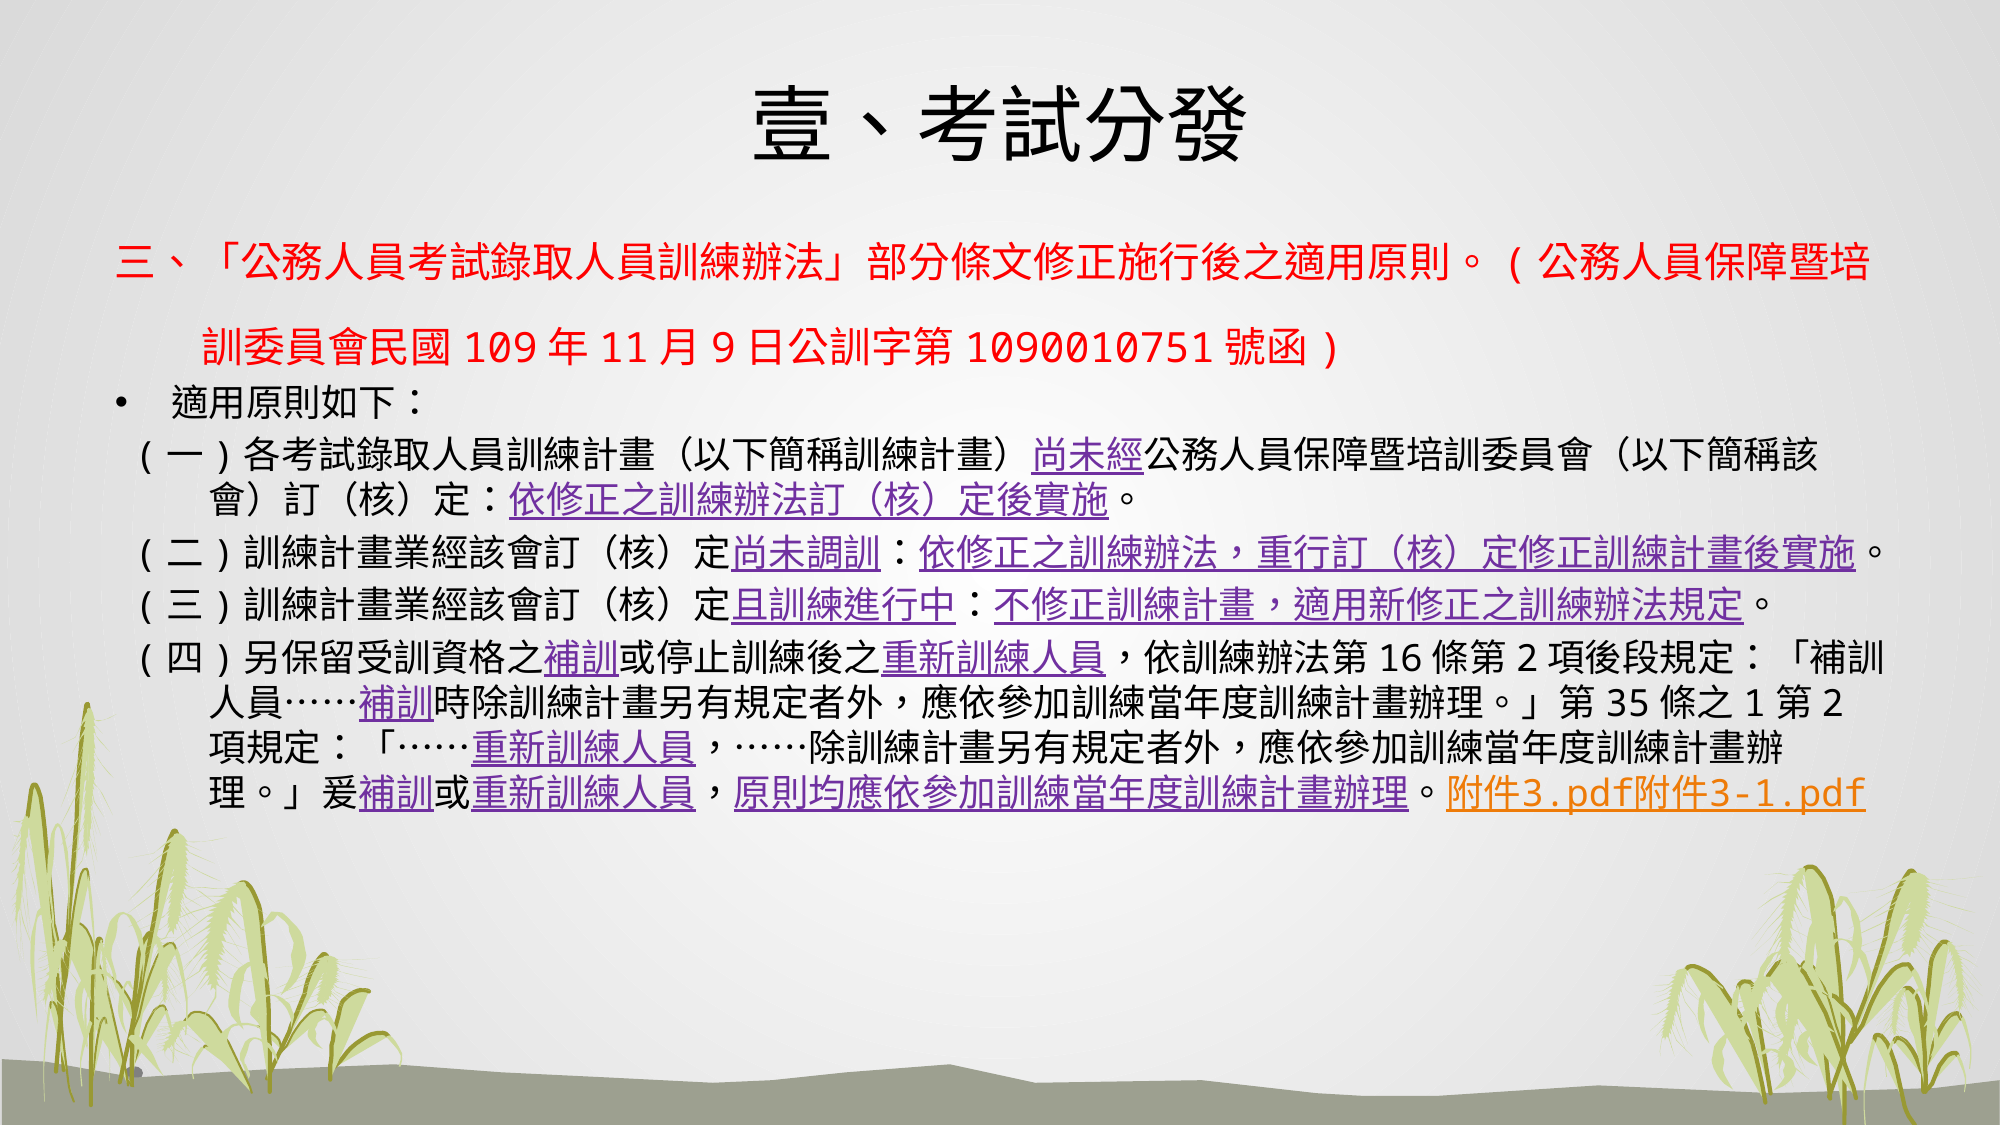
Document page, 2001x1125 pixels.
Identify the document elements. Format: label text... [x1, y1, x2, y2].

title 壹、考試分發 [99, 58, 1900, 180]
list 三、「公務人員考試錄取人員訓練辦法」部分條文修正施行後之適用原則。(公務人員保障暨培訓委員會民國109年11月9日公訓字第1090010751號函) 適用原則如下： (一)各考試錄取人員訓練計畫（以下簡稱訓練計畫）尚未經公務人員保障暨培訓委員會（以下簡稱該會）訂（核）定：依修正之訓練辦法訂（核）定後實施。 (二)訓練計畫業經該會訂（核）定尚未調訓：依修正之訓練辦法，重行訂（核）定修正訓練計畫後實施。 (三)訓練計畫業經該會訂（核）定且訓練進行中：不修正訓練計畫，適用新修正之訓練辦法規定。 (四)另保留受訓資格之補訓或停止訓練後之重新訓練人員，依訓練辦法第16條第2項後段規定：「補訓人員……補訓時除訓練計畫另有規定者外，應依參加訓練當年度訓練計畫辦理。」第35條之1第2項規定：「……重新訓練人員，……除訓練計畫另有規定者外，應依參加訓練當年度訓練計畫辦理。」爰補訓或重新訓練人員，原則均應依參加訓練當年度訓練計畫辦理。附件3.pdf附件3-1.pdf [99, 193, 1900, 940]
